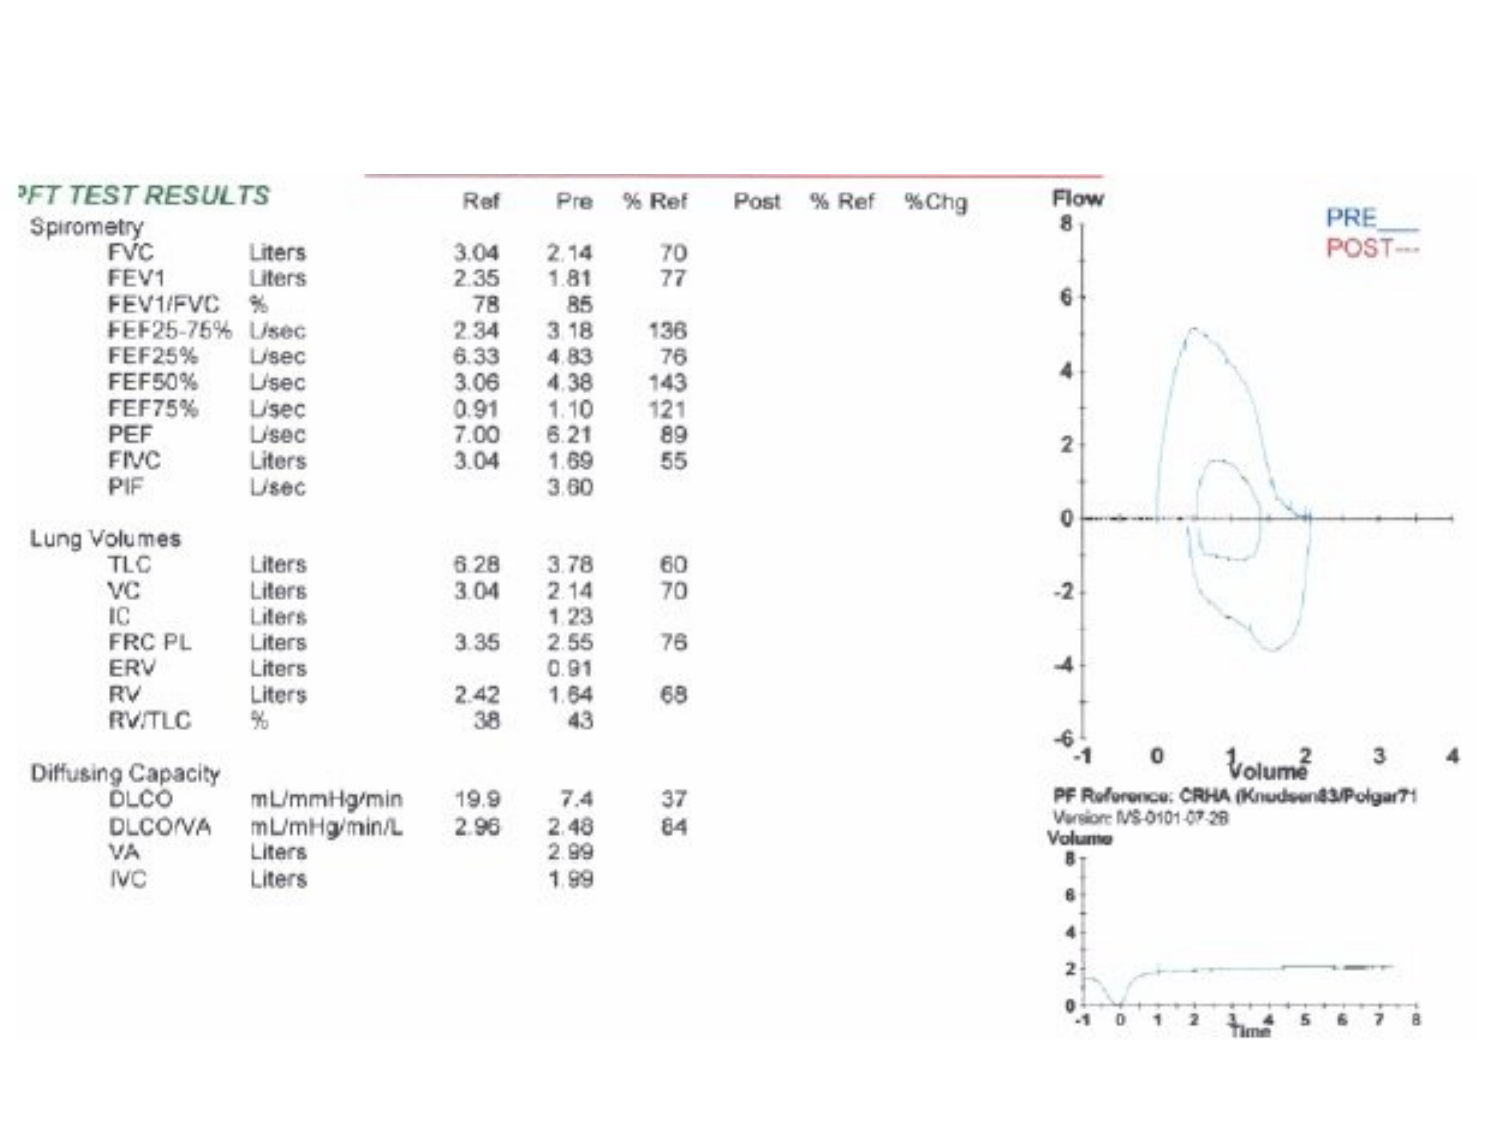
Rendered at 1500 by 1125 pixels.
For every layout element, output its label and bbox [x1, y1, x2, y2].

picture [0, 174, 1478, 1043]
